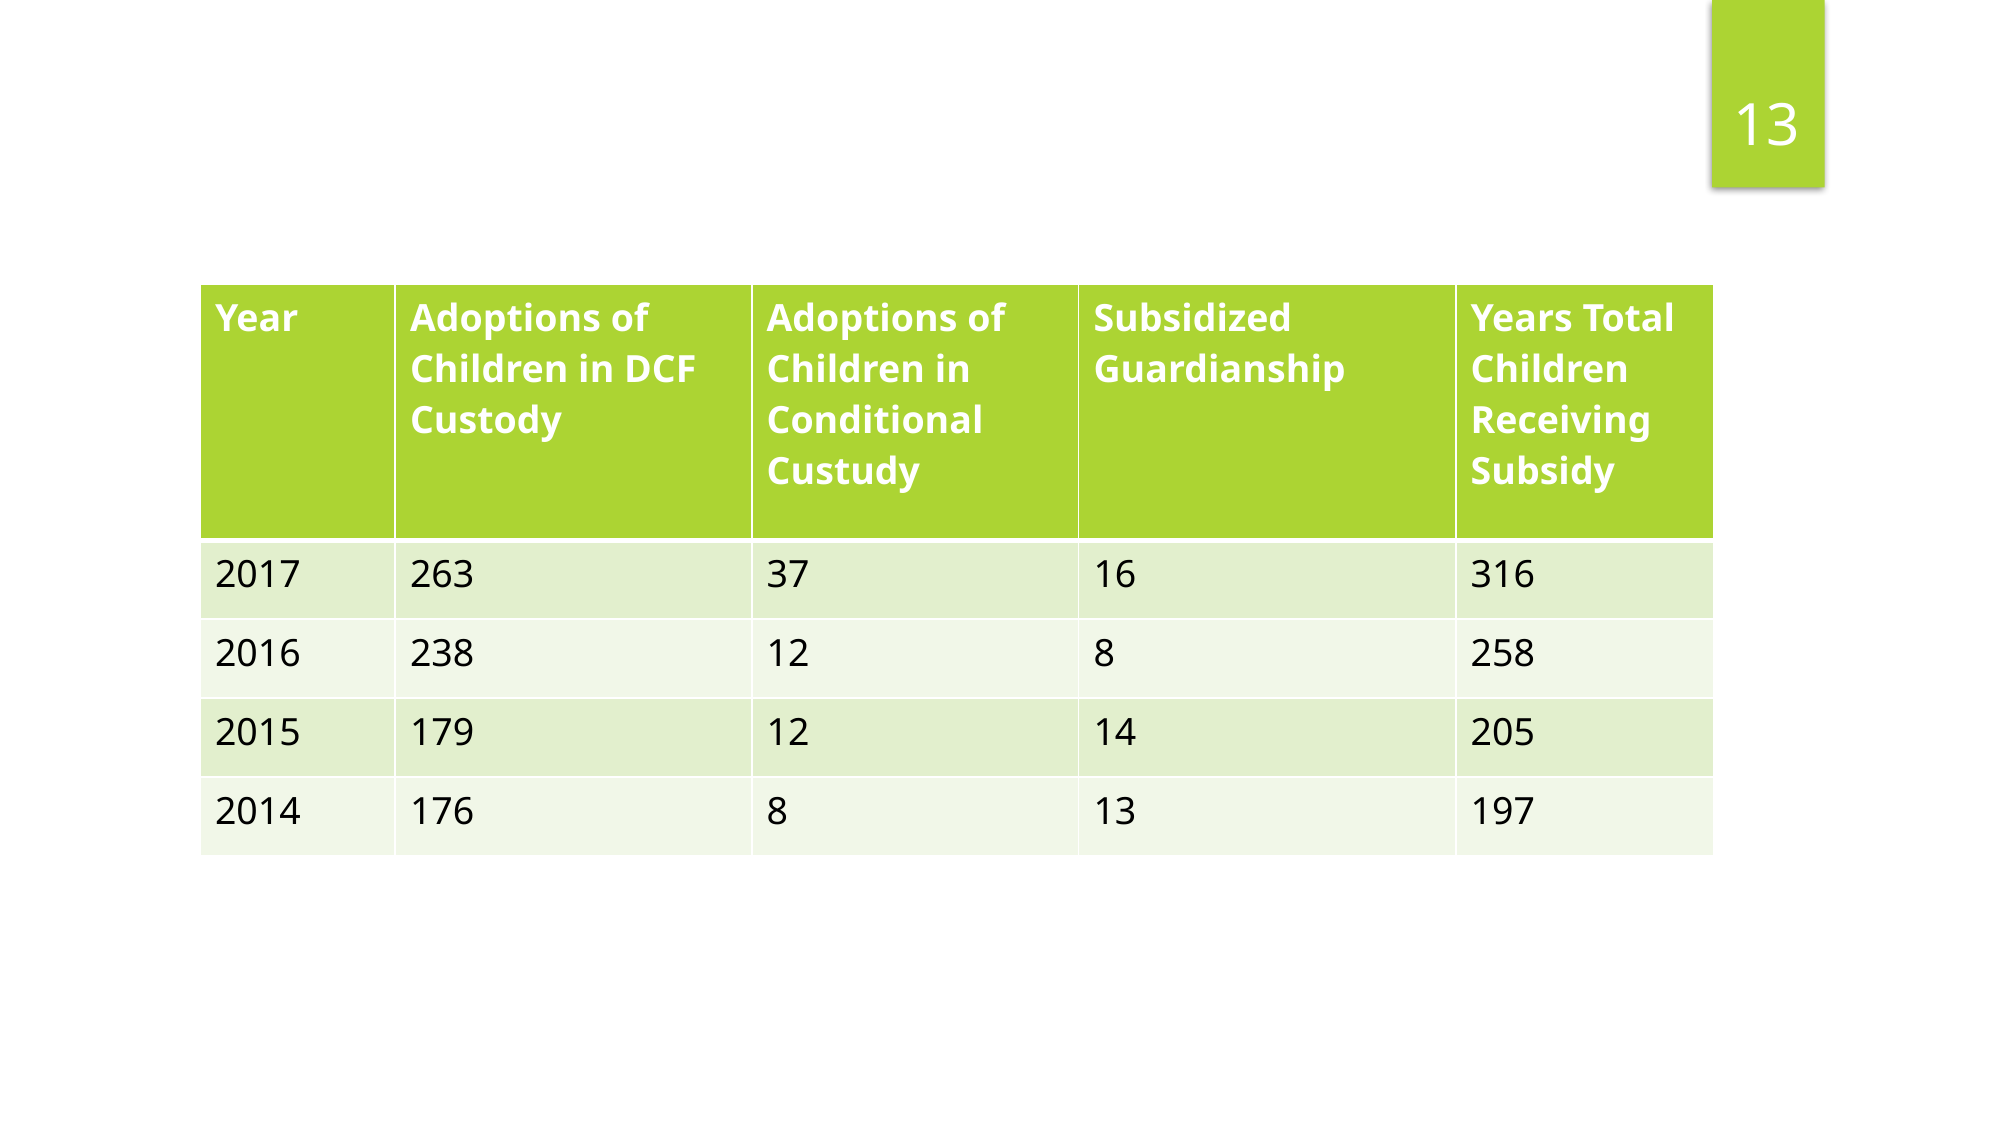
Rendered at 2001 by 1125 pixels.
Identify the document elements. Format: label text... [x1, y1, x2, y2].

table_cell 13 [1079, 778, 1455, 855]
table_cell 205 [1457, 699, 1713, 776]
table_cell 263 [396, 543, 751, 618]
table_cell 8 [753, 778, 1078, 855]
table_cell 14 [1079, 699, 1455, 776]
table_cell 12 [753, 620, 1078, 697]
table_cell 2015 [201, 699, 394, 776]
table_cell 12 [753, 699, 1078, 776]
table_header Years Total Children Receiving Subsidy [1457, 285, 1713, 538]
table_cell 2014 [201, 778, 394, 855]
table_cell 16 [1079, 543, 1455, 618]
table_header Adoptions of Children in Conditional Custudy [753, 285, 1078, 538]
table_cell 179 [396, 699, 751, 776]
table_cell 238 [396, 620, 751, 697]
slide_number 13 [1698, 48, 1836, 175]
table_header Year [201, 285, 394, 538]
table_header Adoptions of Children in DCF Custody [396, 285, 751, 538]
table_cell 2016 [201, 620, 394, 697]
table_cell 197 [1457, 778, 1713, 855]
table_cell 2017 [201, 543, 394, 618]
table_header Subsidized Guardianship [1079, 285, 1455, 538]
table_cell 316 [1457, 543, 1713, 618]
table_cell 176 [396, 778, 751, 855]
table_cell 258 [1457, 620, 1713, 697]
table_cell 37 [753, 543, 1078, 618]
table_cell 8 [1079, 620, 1455, 697]
